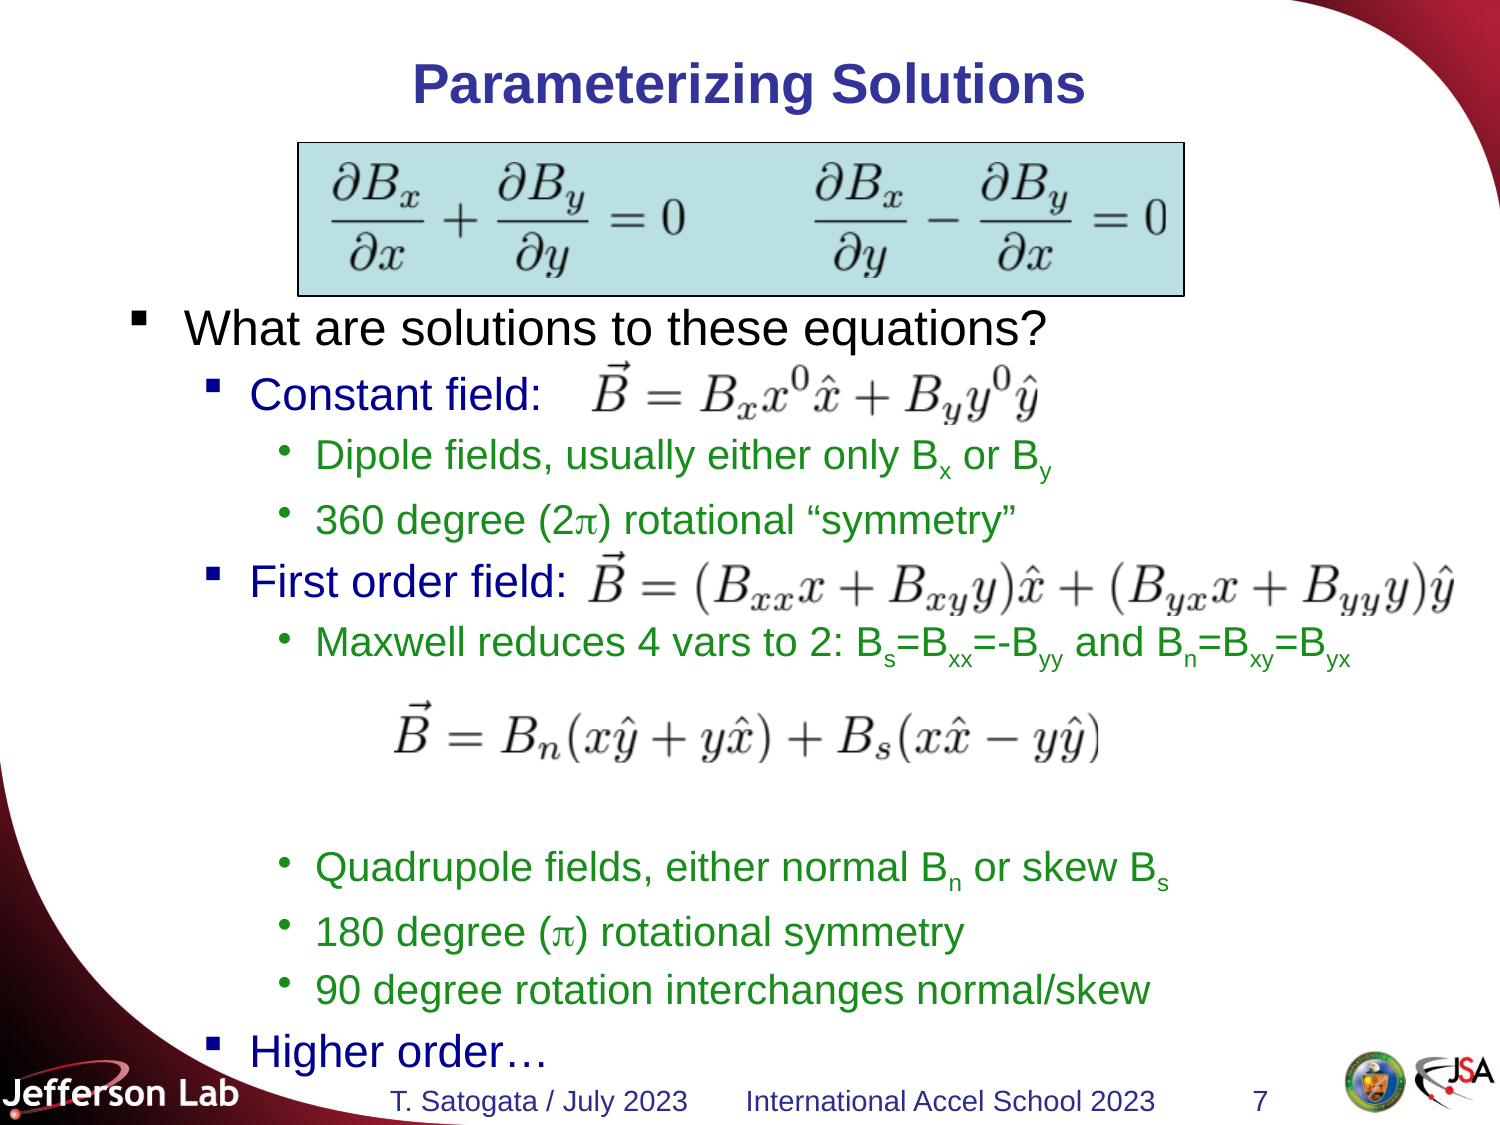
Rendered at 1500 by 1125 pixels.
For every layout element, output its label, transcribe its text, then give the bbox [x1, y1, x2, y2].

text_box [298, 142, 1185, 287]
picture [0, 0, 1500, 1125]
list What are solutions to these equations? Constant field: Dipole fields, usually either only Bx or By 360 degree (2π) rotational “symmetry” First order field: Maxwell reduces 4 vars to 2: Bs=Bxx=-Byy and Bn=Bxy=Byx Quadrupole fields, either normal Bn or skew Bs 180 degree (π) rotational symmetry 90 degree rotation interchanges normal/skew Higher order… [112, 287, 1388, 1000]
title Parameterizing Solutions [112, 24, 1388, 138]
